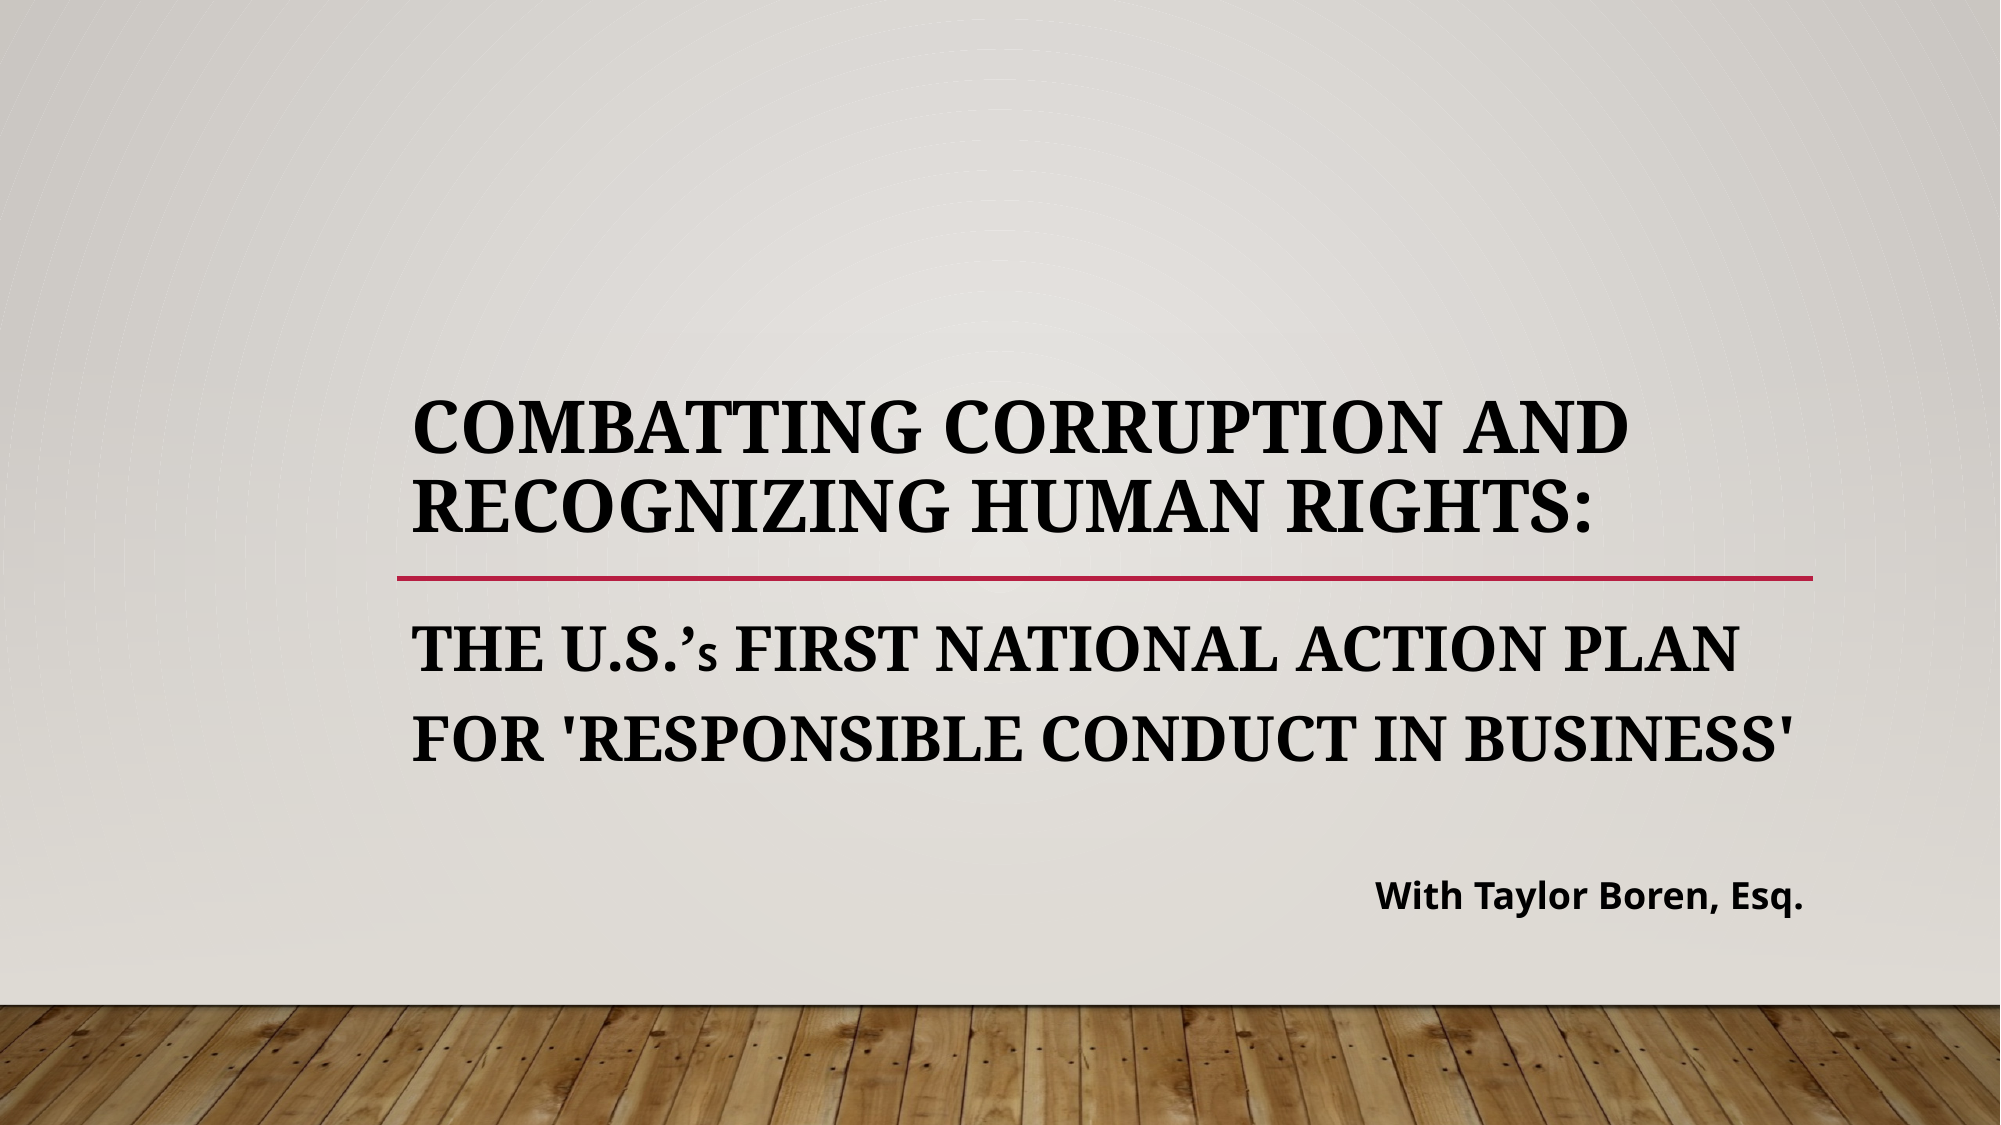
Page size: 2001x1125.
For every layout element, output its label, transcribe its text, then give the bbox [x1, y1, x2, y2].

title Combatting Corruption and Recognizing Human RIGHTS: [396, 131, 2000, 549]
picture [0, 1005, 2000, 1125]
text_box With Taylor Boren, Esq. [1360, 864, 2000, 925]
subtitle The U.S.’s First National Action Plan for 'Responsible Conduct in Business' [396, 579, 1814, 740]
